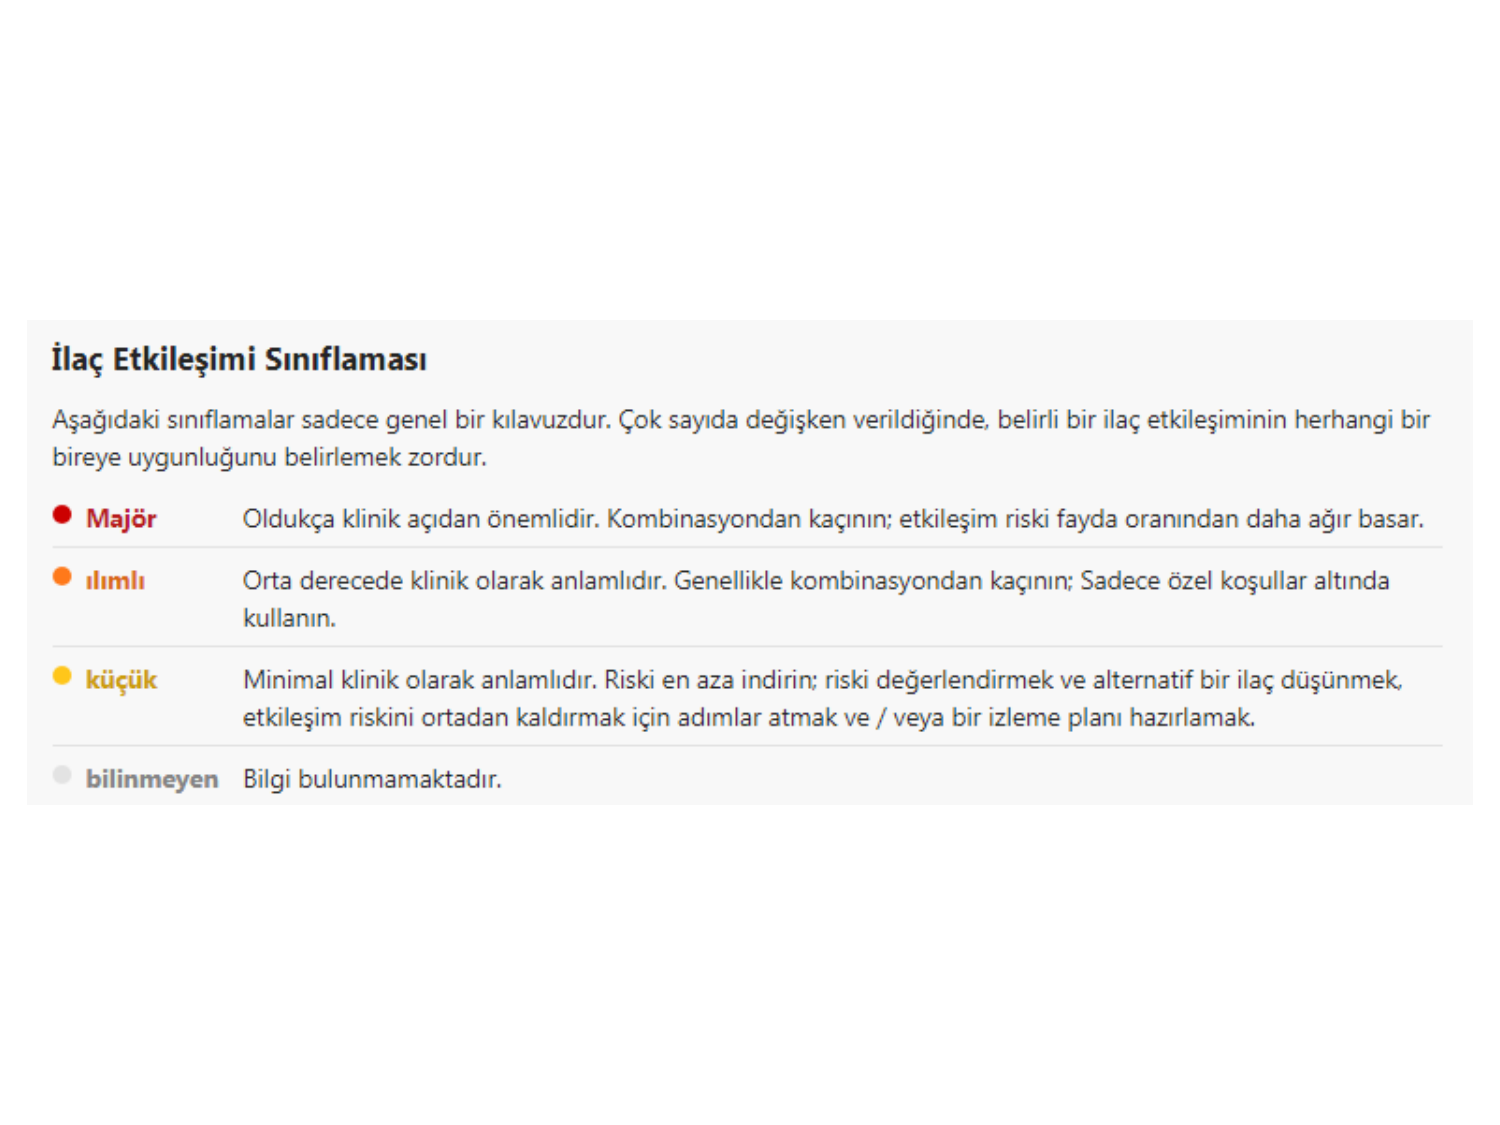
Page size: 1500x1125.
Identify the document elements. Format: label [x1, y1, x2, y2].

picture [26, 320, 1473, 805]
